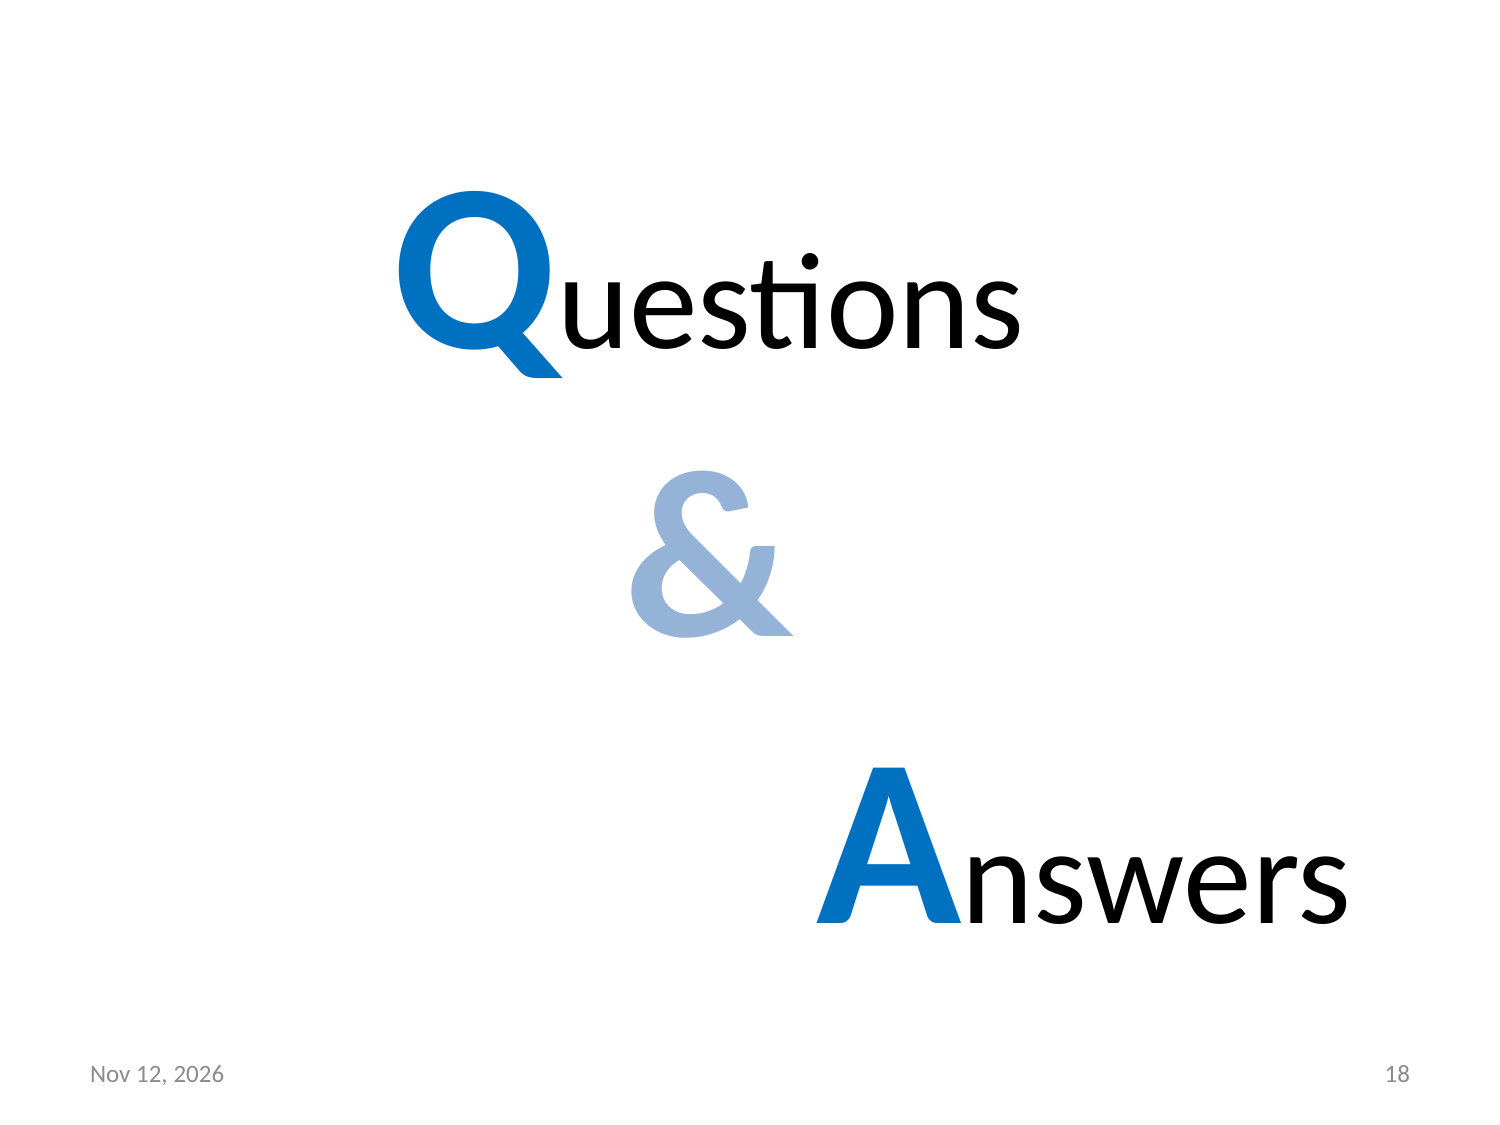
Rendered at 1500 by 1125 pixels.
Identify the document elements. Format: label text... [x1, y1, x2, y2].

slide_number 18 [1074, 1042, 1425, 1103]
text_box Questions & Answers [51, 101, 1367, 979]
slide_number Jan-16 [75, 1042, 425, 1103]
